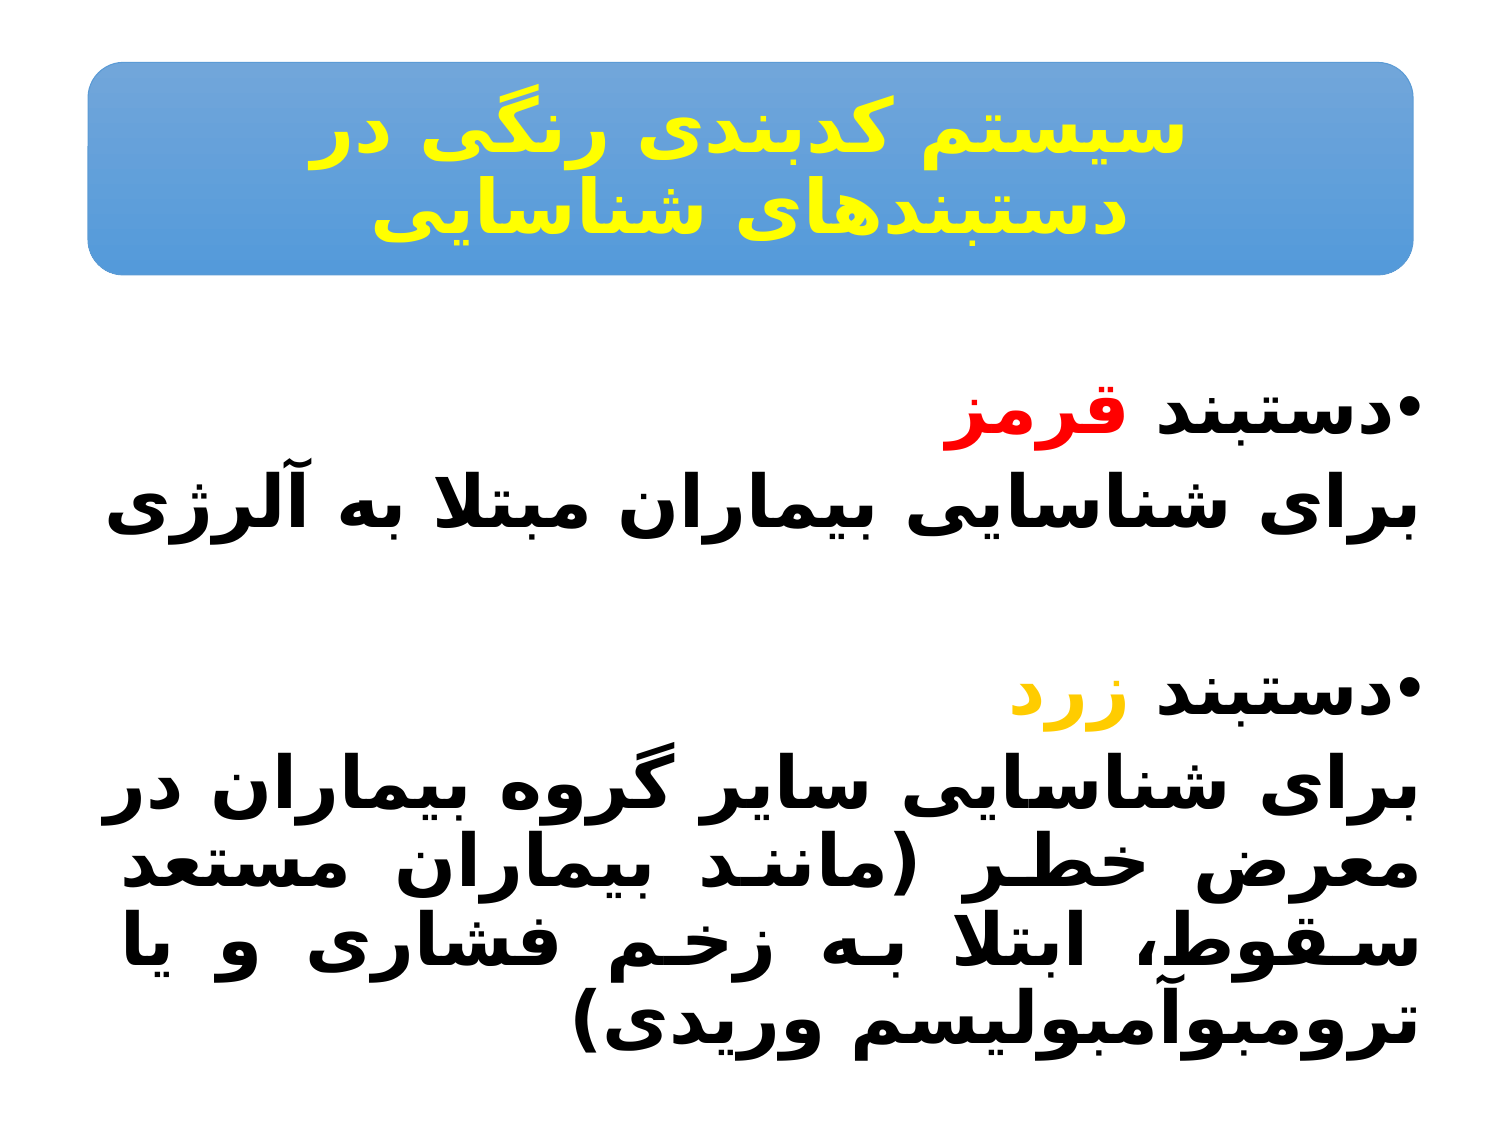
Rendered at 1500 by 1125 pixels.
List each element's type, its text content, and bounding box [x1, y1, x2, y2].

list دستبند قرمز برای شناسایی بیماران مبتلا به آلرژی دستبند زرد برای شناسایی سایر گروه بیماران در معرض خطر (مانند بیماران مستعد سقوط، ابتلا به زخم فشاری و یا ترومبوآمبولیسم وریدی) [87, 200, 1438, 1098]
text_box سیستم کدبندی رنگی در دستبندهای شناسایی [87, 61, 1414, 276]
